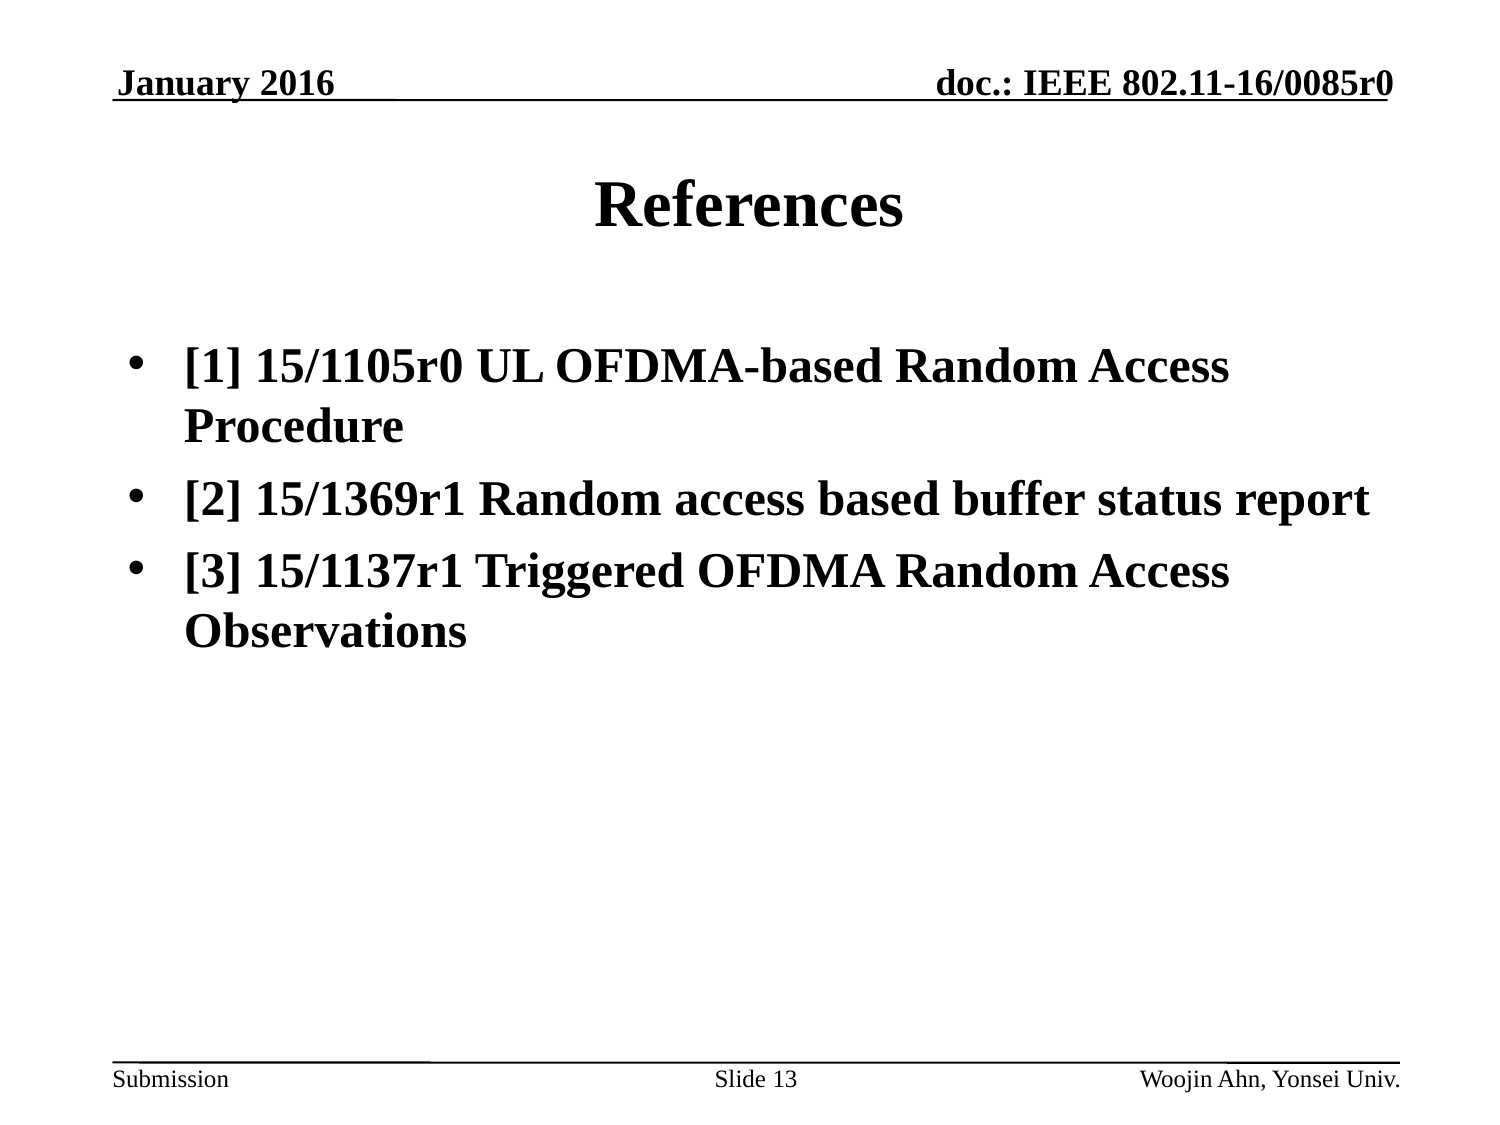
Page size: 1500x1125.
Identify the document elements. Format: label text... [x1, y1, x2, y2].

title References [112, 112, 1388, 288]
slide_number Slide 13 [712, 1061, 800, 1123]
list [1] 15/1105r0 UL OFDMA-based Random Access Procedure [2] 15/1369r1 Random access based buffer status report [3] 15/1137r1 Triggered OFDMA Random Access Observations [112, 324, 1388, 1016]
footer Woojin Ahn, Yonsei Univ. [1019, 1061, 1402, 1093]
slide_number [116, 58, 507, 104]
